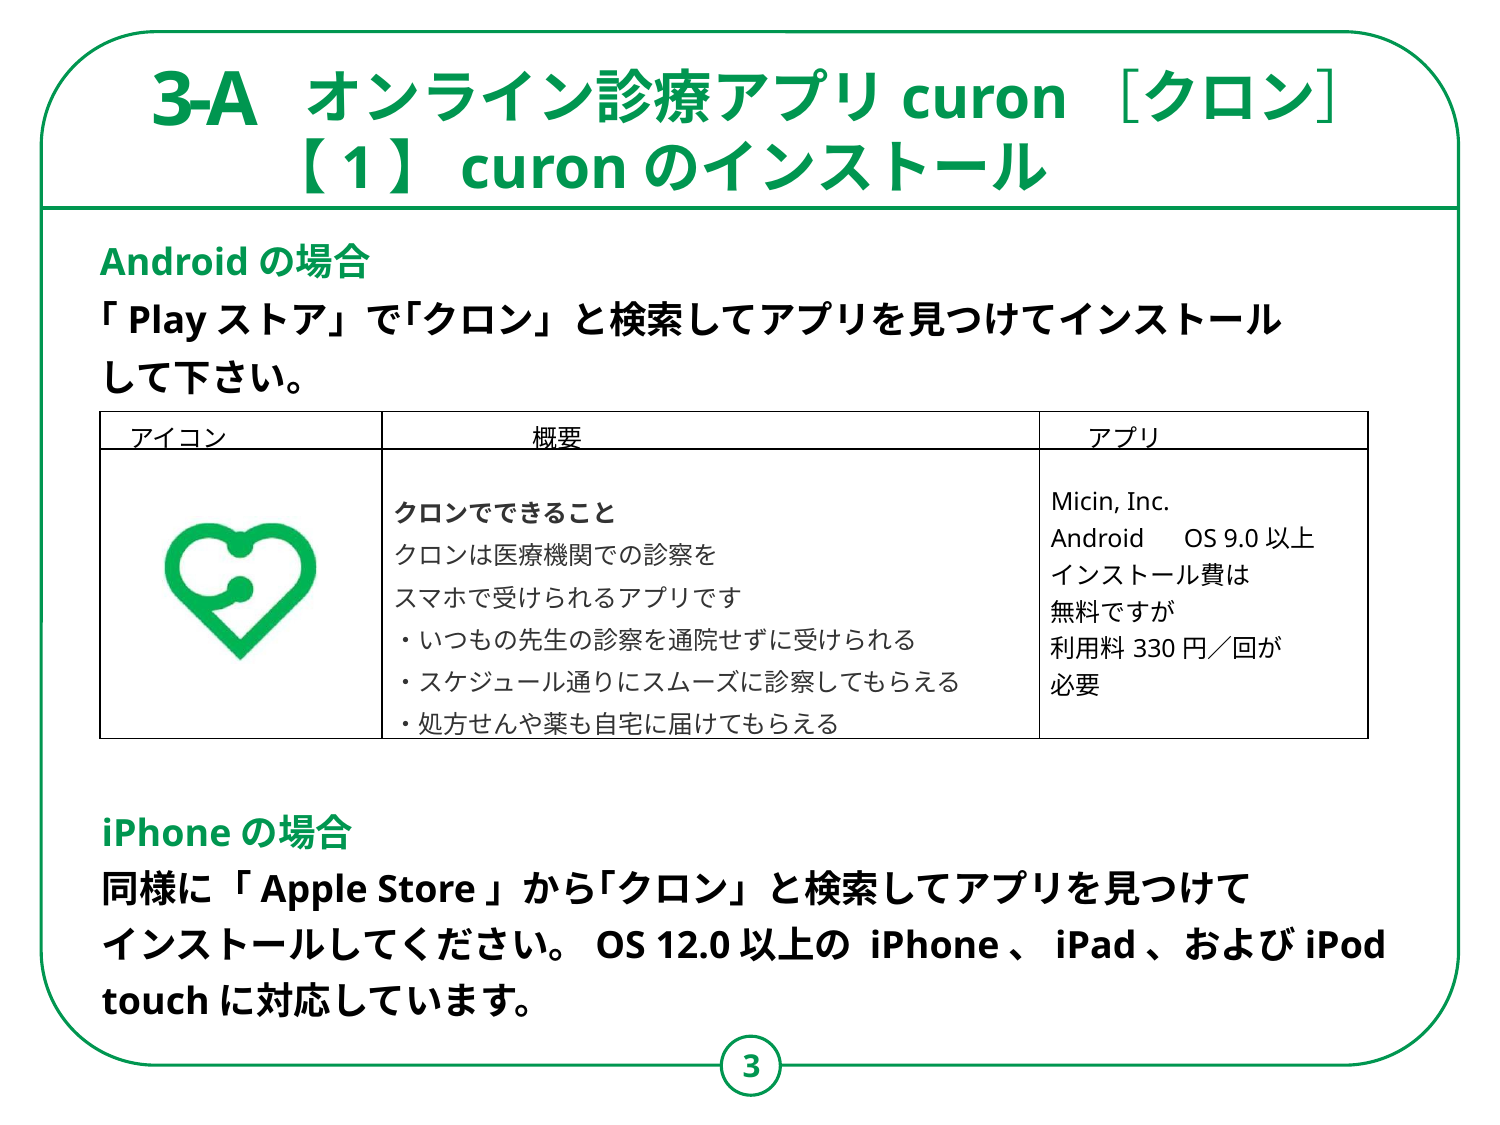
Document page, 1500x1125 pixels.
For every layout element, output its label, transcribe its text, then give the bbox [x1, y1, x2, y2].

table_header アイコン [101, 412, 381, 448]
title オンライン診療アプリcuron［クロン］ 【1】curonのインストール [267, 52, 1390, 200]
text_box iPhoneの場合 同様に「Apple Store」から｢クロン」と検索してアプリを見つけて インストールしてください。OS 12.0以上の iPhone、iPad、およびiPod touchに対応しています。 [99, 795, 1400, 1023]
text_box Androidの場合 ｢Playストア」で｢クロン」と検索してアプリを見つけてインストール して下さい。 [92, 224, 1392, 399]
table_cell [101, 450, 381, 738]
table_cell クロンでできること クロンは医療機関での診察を スマホで受けられるアプリです ・いつもの先生の診察を通院せずに受けられる ・スケジュール通りにスムーズに診察してもらえる ・処方せんや薬も自宅に届けてもらえる [383, 450, 1039, 738]
text_box 3-A [137, 66, 309, 150]
table_cell Micin, Inc. Android OS 9.0以上 インストール費は 無料ですが 利用料330円／回が 必要 [1040, 450, 1367, 738]
table_header 概要 [383, 412, 1039, 448]
table_header アプリ [1040, 412, 1367, 448]
text_box [161, 516, 319, 664]
